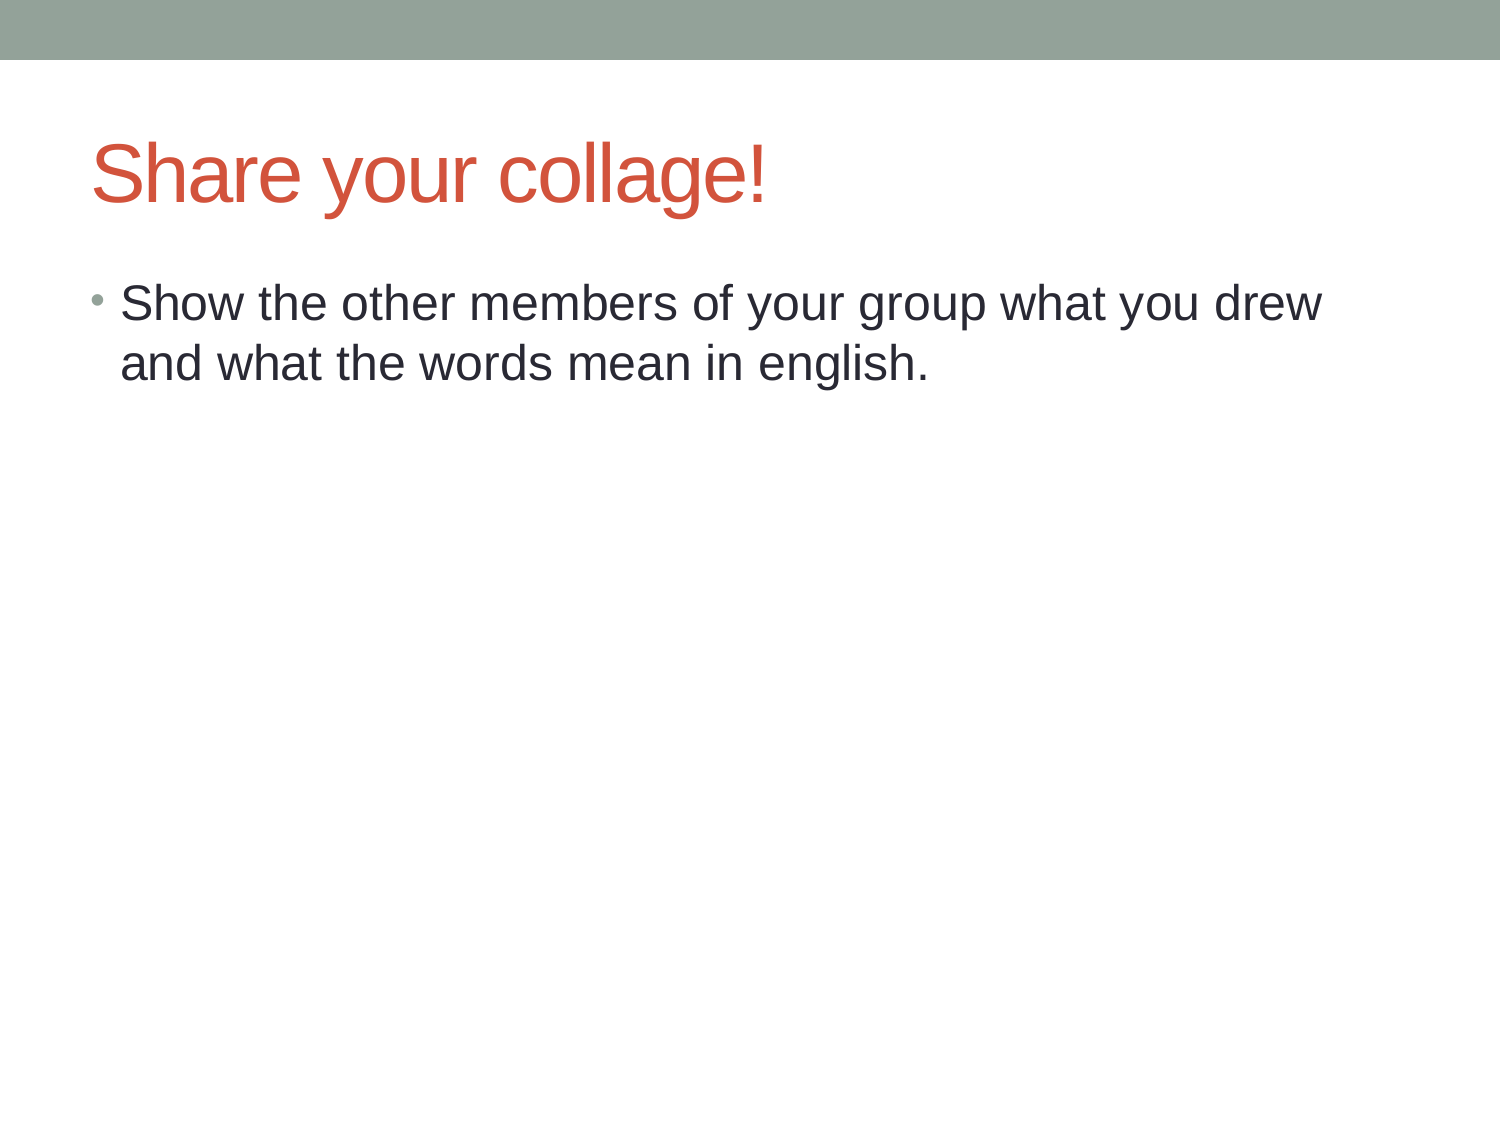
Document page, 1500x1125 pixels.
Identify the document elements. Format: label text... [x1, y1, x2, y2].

list Show the other members of your group what you drew and what the words mean in english. [75, 262, 1425, 1063]
title Share your collage! [75, 87, 1425, 250]
